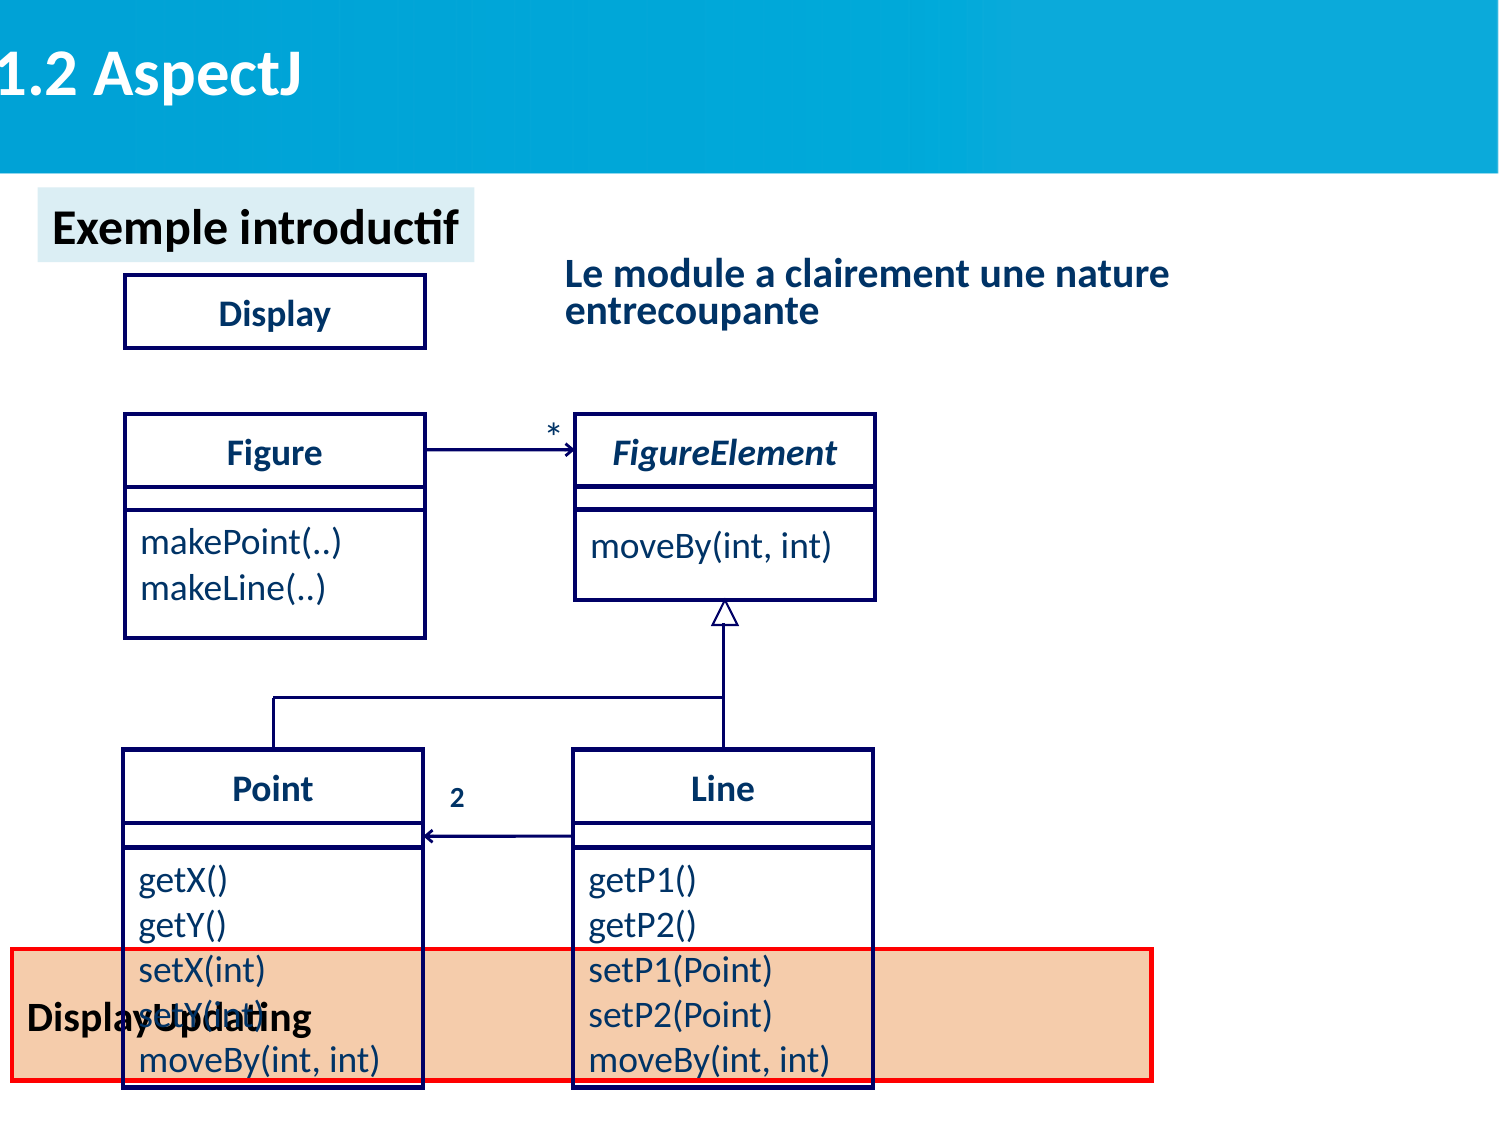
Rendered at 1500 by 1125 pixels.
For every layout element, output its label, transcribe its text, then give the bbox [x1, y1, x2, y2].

text_box DisplayUpdating [11, 949, 117, 1081]
text_box 2.1.2 AspectJ [0, 21, 469, 116]
text_box DisplayUpdating [879, 949, 1152, 1081]
text_box Exemple introductif [37, 187, 475, 263]
picture [0, 0, 1500, 1125]
text_box Le module a clairement une nature entrecoupante [549, 249, 1413, 375]
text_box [122, 274, 876, 1088]
